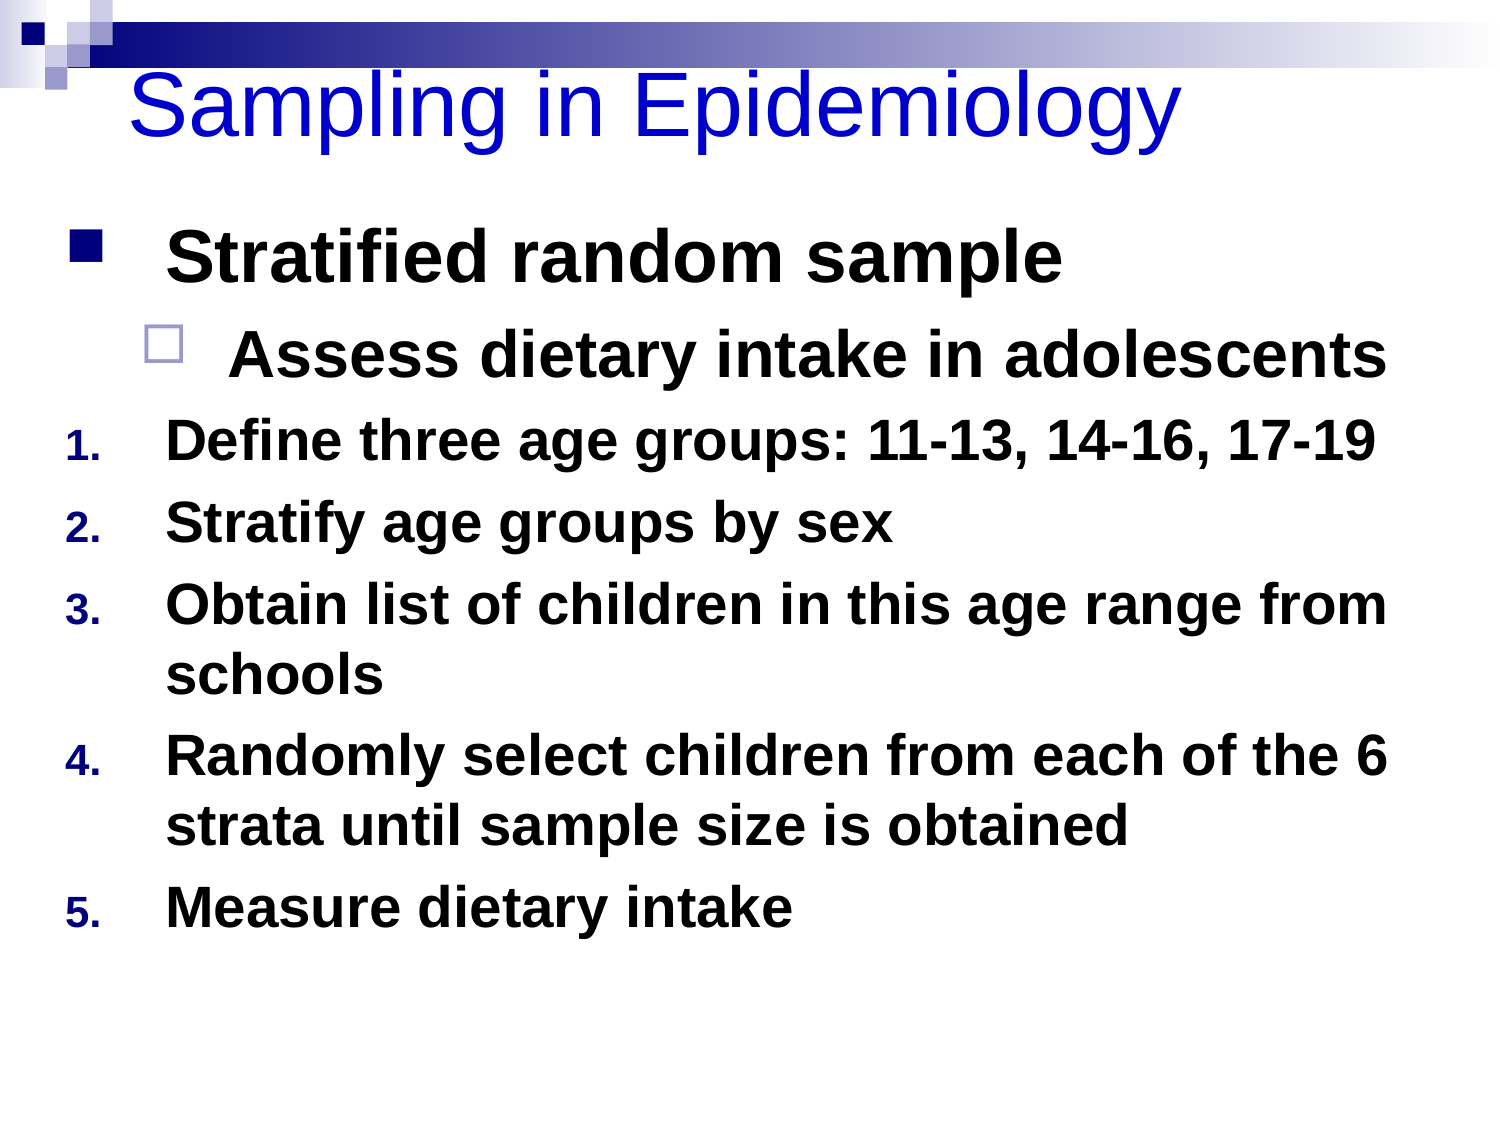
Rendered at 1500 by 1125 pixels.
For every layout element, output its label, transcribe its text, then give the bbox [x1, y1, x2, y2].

list Stratified random sample Assess dietary intake in adolescents Define three age groups: 11-13, 14-16, 17-19 Stratify age groups by sex Obtain list of children in this age range from schools Randomly select children from each of the 6 strata until sample size is obtained Measure dietary intake [49, 199, 1500, 1013]
title Sampling in Epidemiology [112, 49, 1500, 151]
